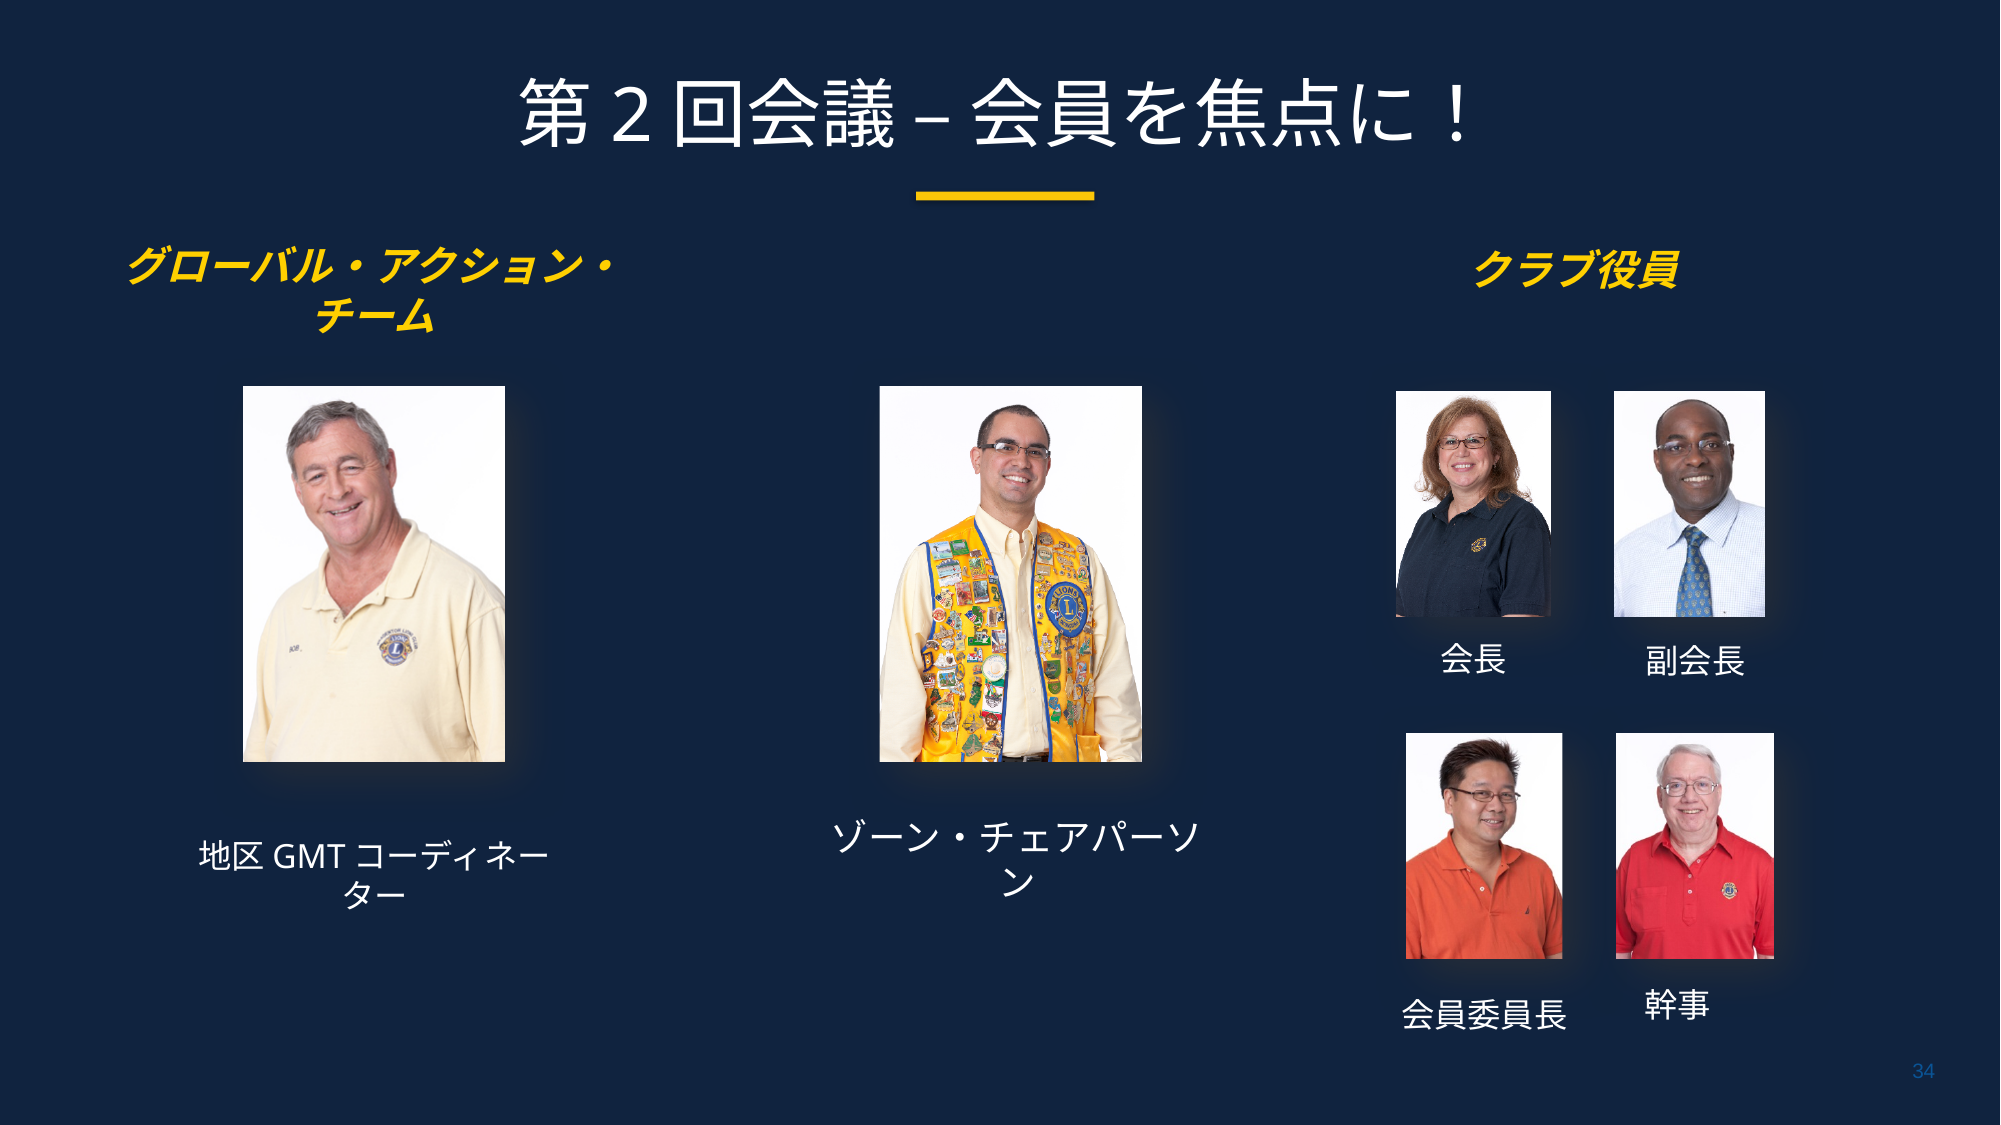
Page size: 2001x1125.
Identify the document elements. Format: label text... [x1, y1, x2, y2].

text_box [915, 191, 1095, 201]
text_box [1383, 390, 1563, 717]
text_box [1357, 733, 1611, 1073]
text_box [1566, 390, 1826, 689]
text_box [1611, 733, 1786, 1033]
text_box グローバル・アクション・チーム [74, 232, 671, 289]
text_box クラブ役員 [1368, 236, 1778, 302]
text_box 第2回会議 – 会員を焦点に！ [87, 69, 1925, 144]
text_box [169, 386, 580, 884]
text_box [811, 386, 1222, 868]
